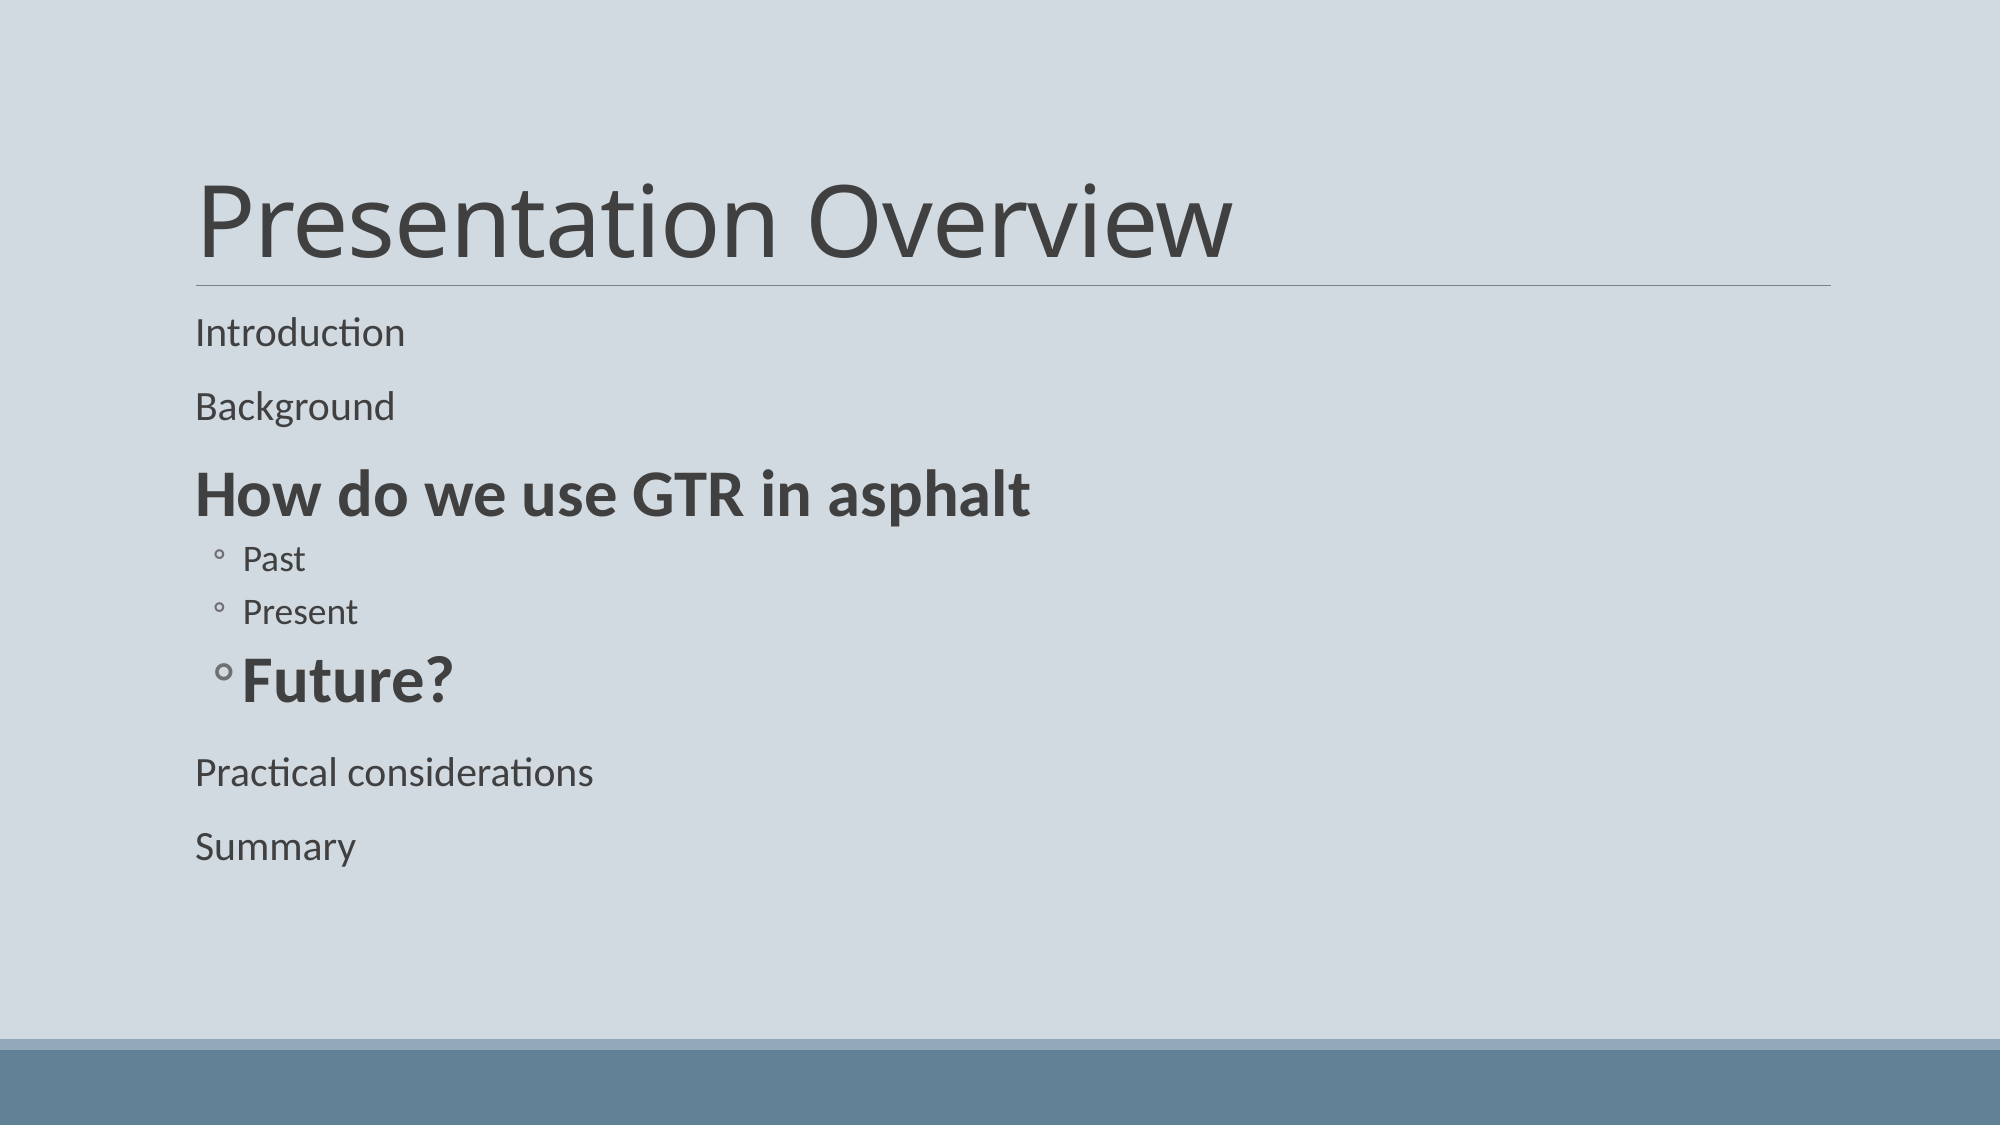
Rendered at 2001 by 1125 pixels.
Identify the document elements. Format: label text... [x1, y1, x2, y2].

list Introduction Background How do we use GTR in asphalt Past Present Future? Practical considerations Summary [180, 302, 1830, 963]
title Presentation Overview [180, 47, 1830, 285]
